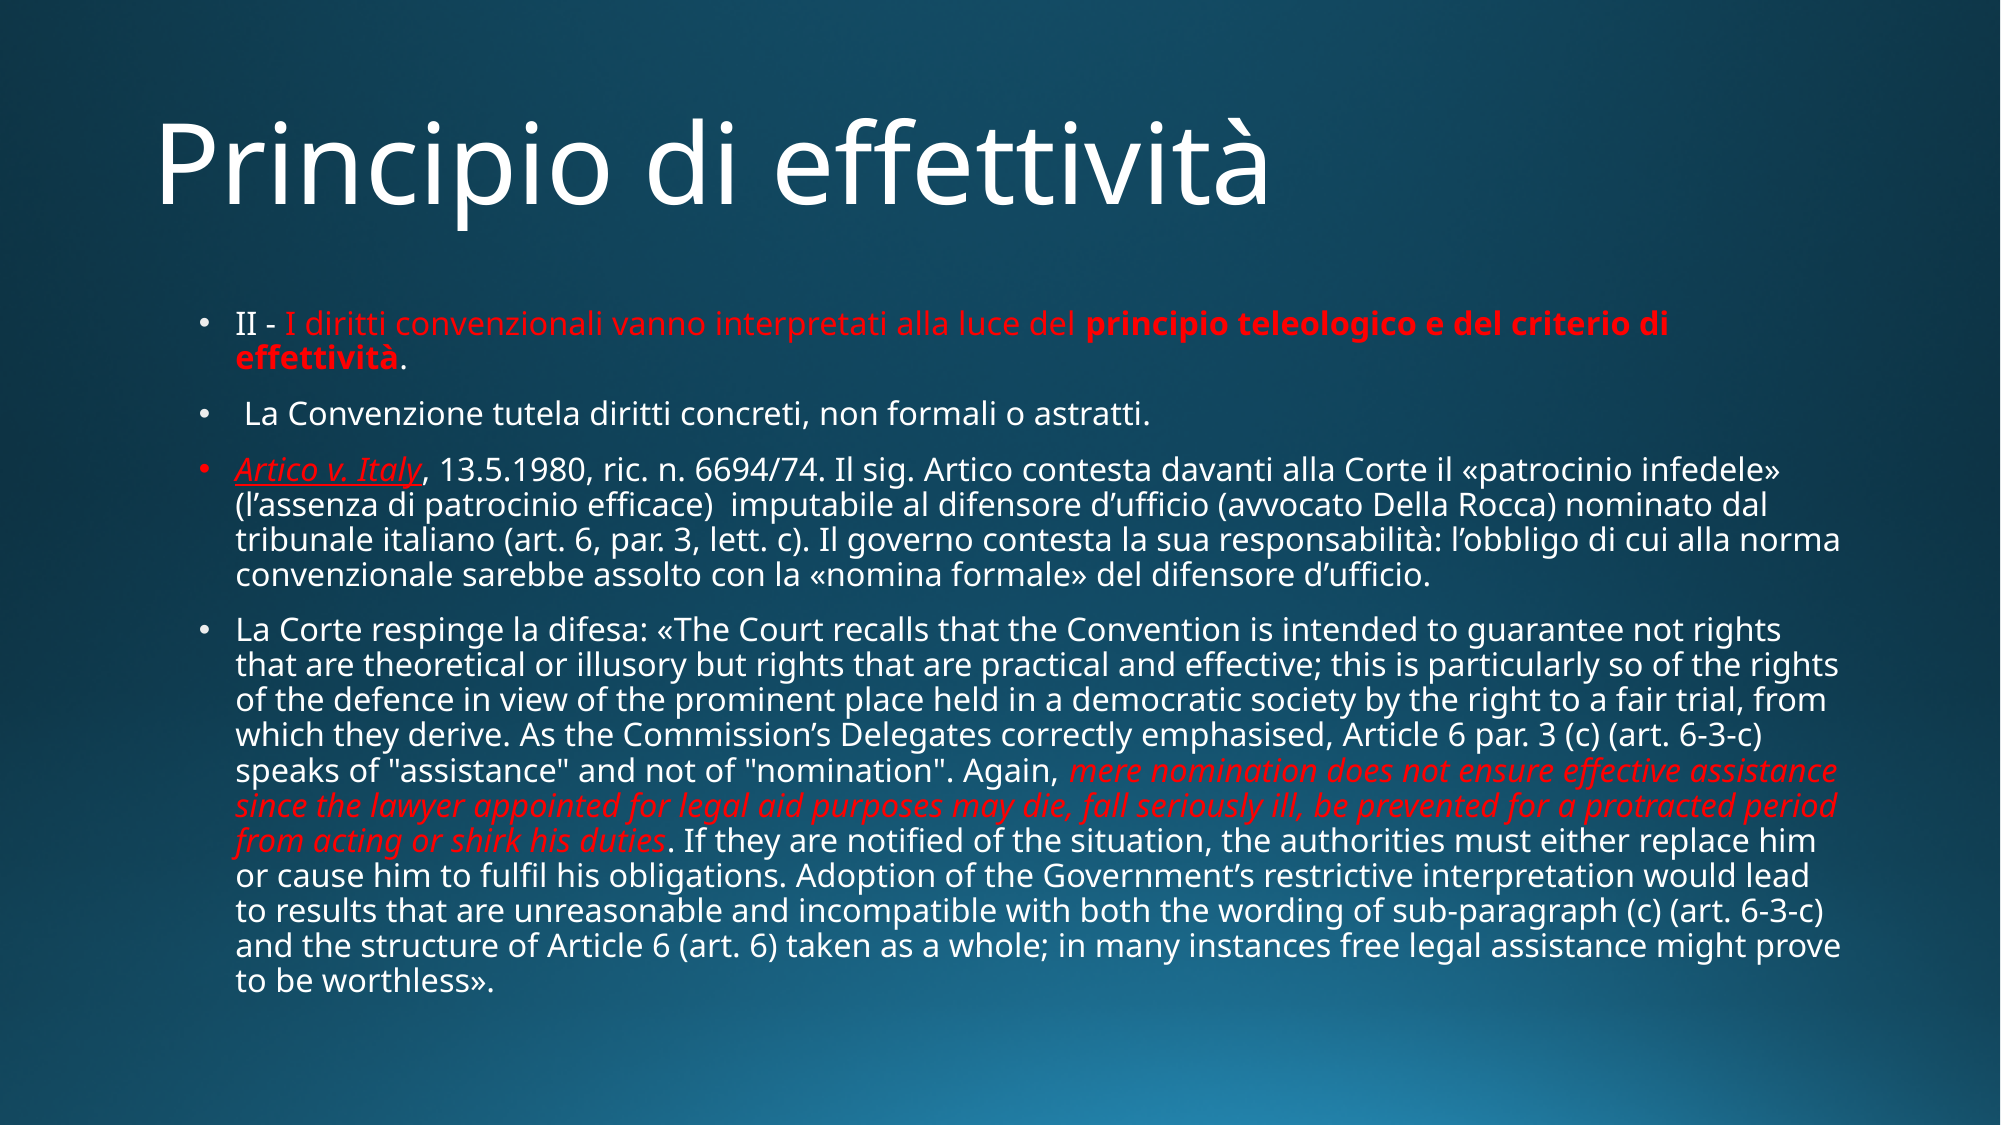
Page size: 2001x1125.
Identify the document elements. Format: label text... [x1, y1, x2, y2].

list II - I diritti convenzionali vanno interpretati alla luce del principio teleologico e del criterio di effettività. La Convenzione tutela diritti concreti, non formali o astratti. Artico v. Italy, 13.5.1980, ric. n. 6694/74. Il sig. Artico contesta davanti alla Corte il «patrocinio infedele» (l’assenza di patrocinio efficace) imputabile al difensore d’ufficio (avvocato Della Rocca) nominato dal tribunale italiano (art. 6, par. 3, lett. c). Il governo contesta la sua responsabilità: l’obbligo di cui alla norma convenzionale sarebbe assolto con la «nomina formale» del difensore d’ufficio. La Corte respinge la difesa: «The Court recalls that the Convention is intended to guarantee not rights that are theoretical or illusory but rights that are practical and effective; this is particularly so of the rights of the defence in view of the prominent place held in a democratic society by the right to a fair trial, from which they derive. As the Commission’s Delegates correctly emphasised, Article 6 par. 3 (c) (art. 6-3-c) speaks of "assistance" and not of "nomination". Again, mere nomination does not ensure effective assistance since the lawyer appointed for legal aid purposes may die, fall seriously ill, be prevented for a protracted period from acting or shirk his duties. If they are notified of the situation, the authorities must either replace him or cause him to fulfil his obligations. Adoption of the Government’s restrictive interpretation would lead to results that are unreasonable and incompatible with both the wording of sub-paragraph (c) (art. 6-3-c) and the structure of Article 6 (art. 6) taken as a whole; in many instances free legal assistance might prove to be worthless». [183, 299, 1863, 1014]
picture [0, 0, 2001, 1125]
title Principio di effettività [137, 59, 1863, 278]
